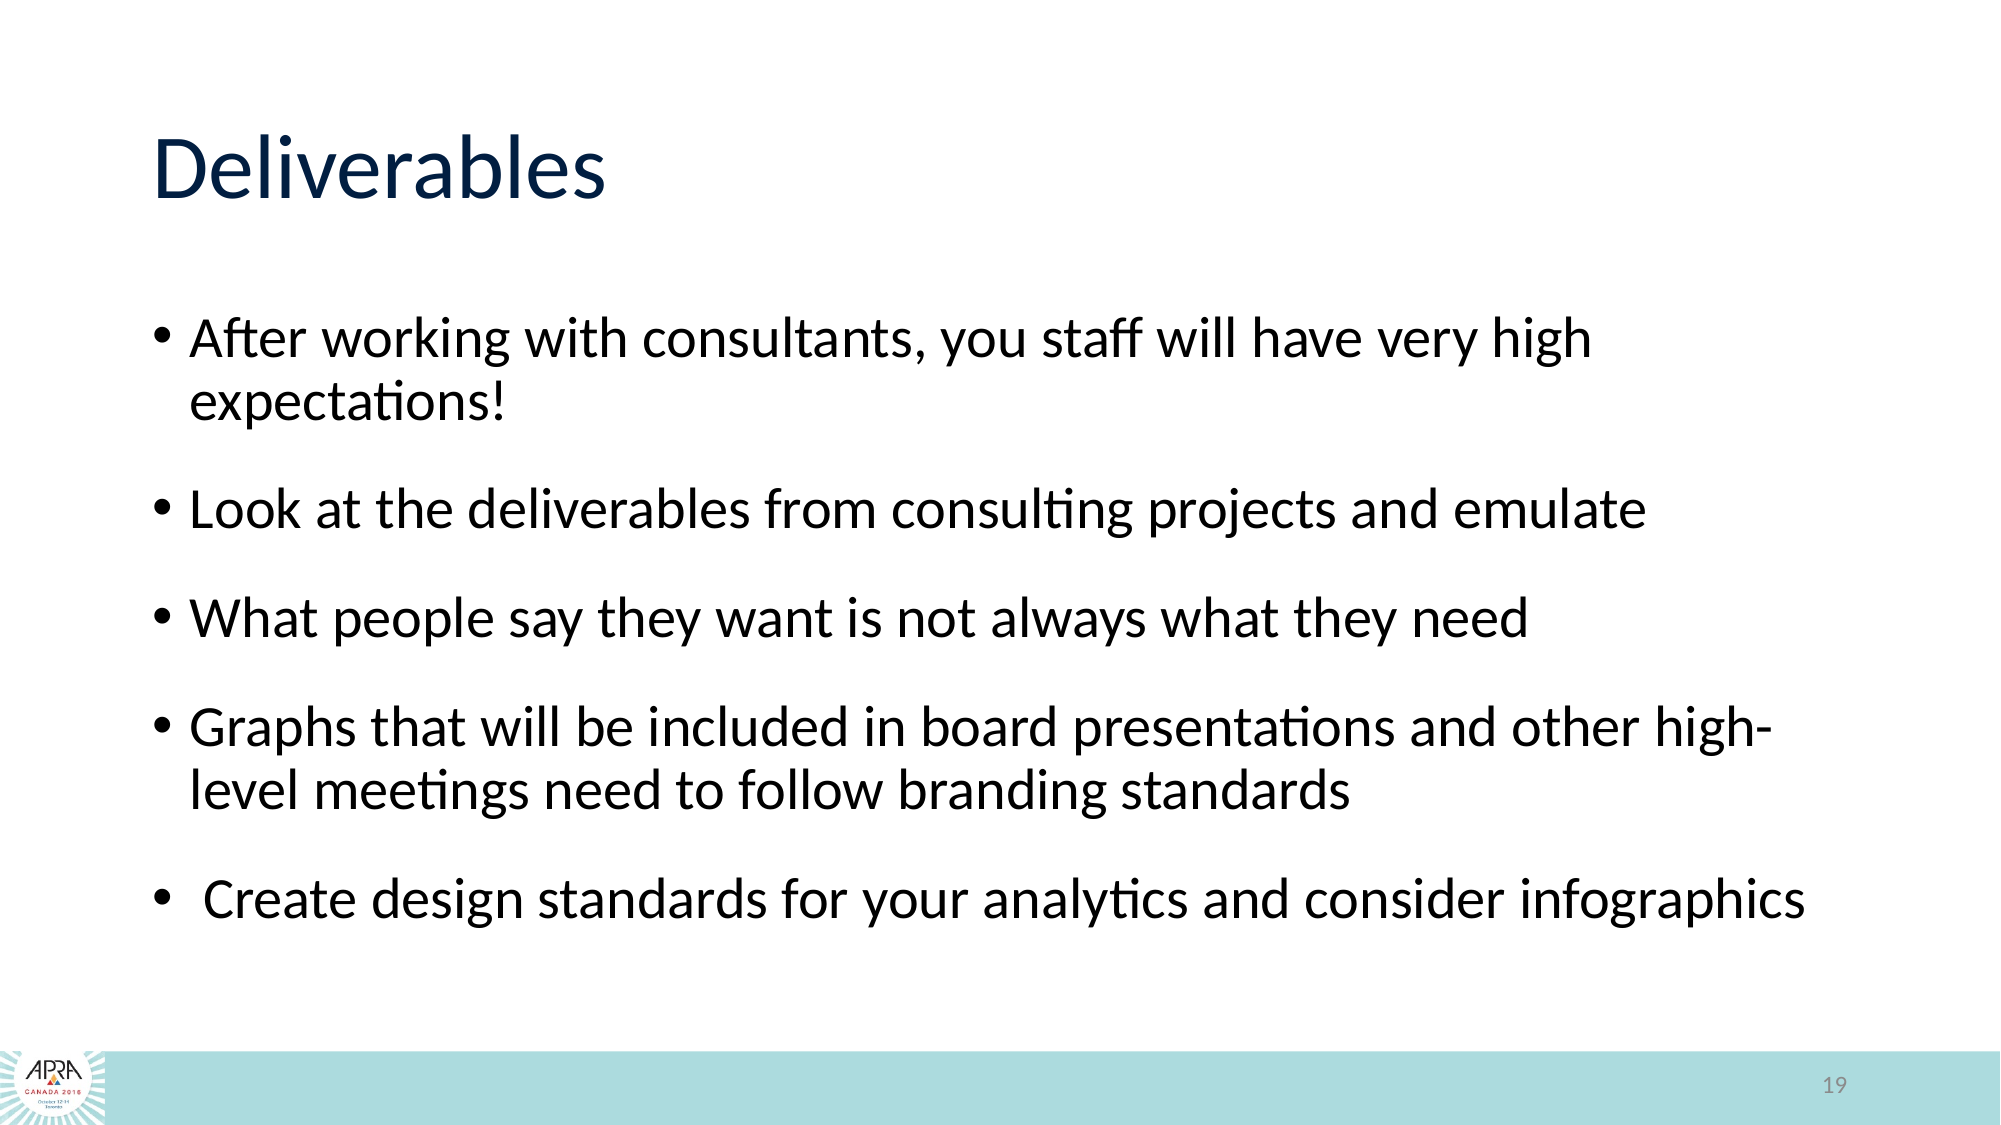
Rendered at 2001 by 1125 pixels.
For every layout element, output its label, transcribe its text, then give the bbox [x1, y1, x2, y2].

title Deliverables [137, 59, 1863, 278]
slide_number 19 [1412, 1042, 1863, 1125]
picture [0, 1051, 104, 1125]
list After working with consultants, you staff will have very high expectations! Look at the deliverables from consulting projects and emulate What people say they want is not always what they need Graphs that will be included in board presentations and other high-level meetings need to follow branding standards Create design standards for your analytics and consider infographics [137, 299, 1863, 1014]
